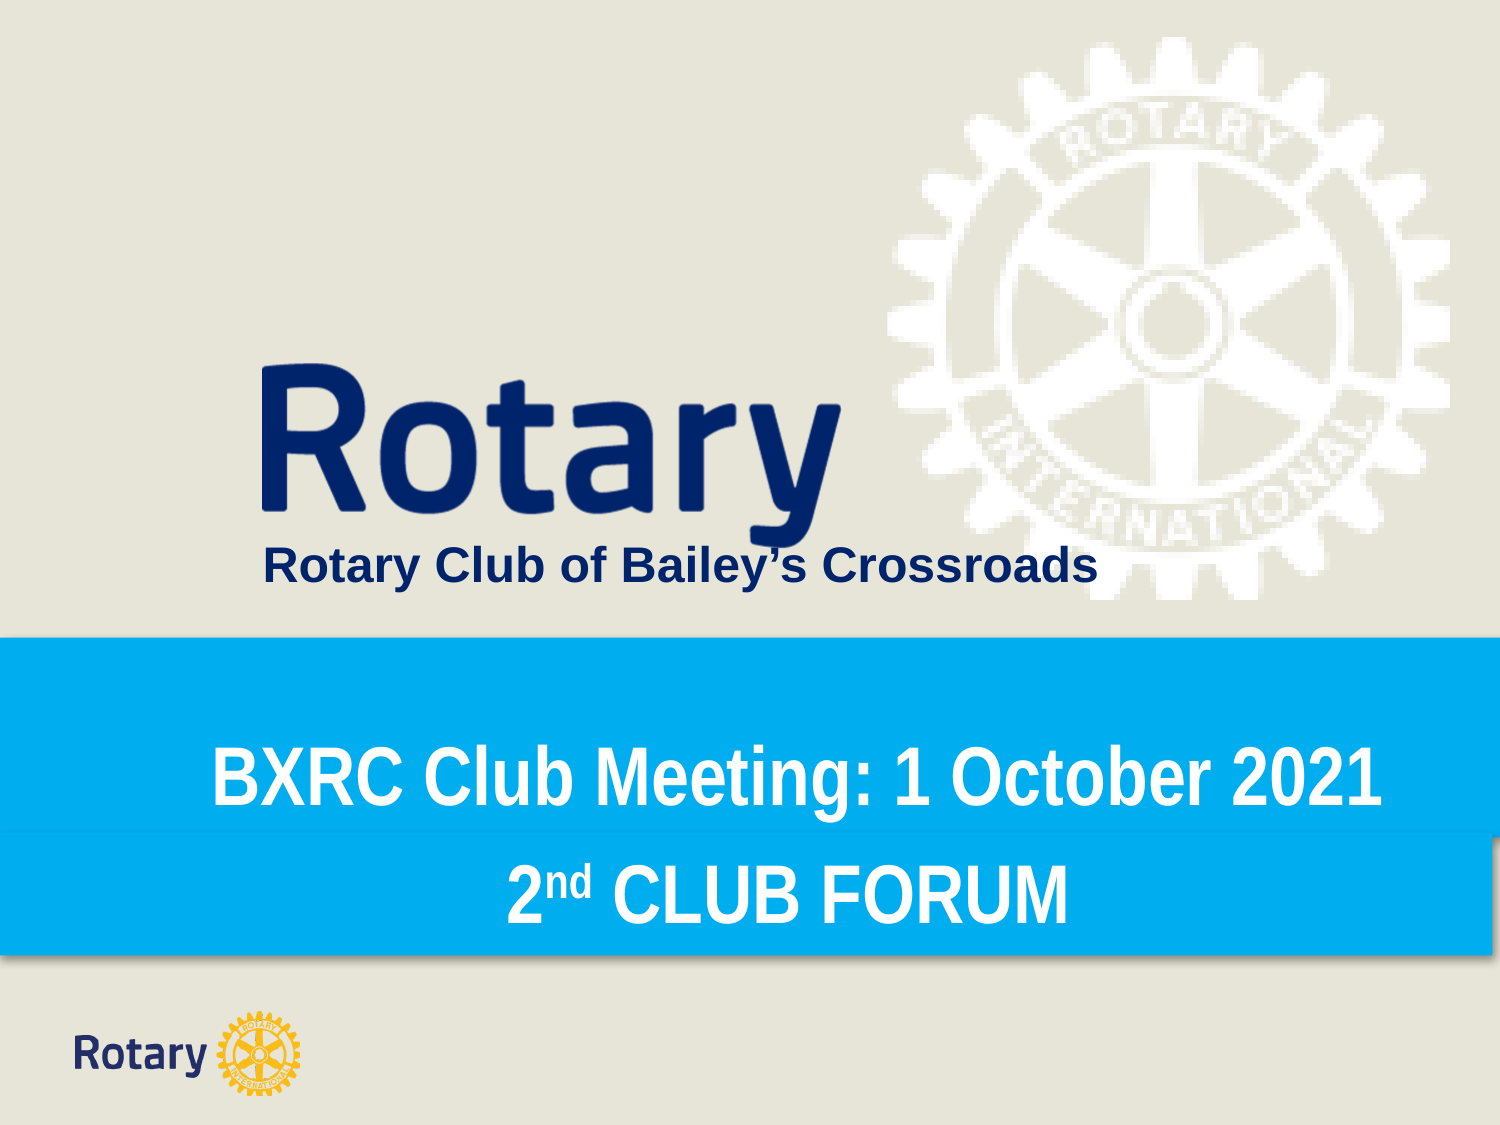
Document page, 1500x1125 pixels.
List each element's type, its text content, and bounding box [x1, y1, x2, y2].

title BXRC Club Meeting: 1 October 2021 [0, 637, 1500, 833]
text_box Rotary Club of Bailey’s Crossroads [262, 462, 1225, 663]
text_box 2nd CLUB FORUM [0, 832, 1493, 956]
picture [262, 262, 885, 637]
